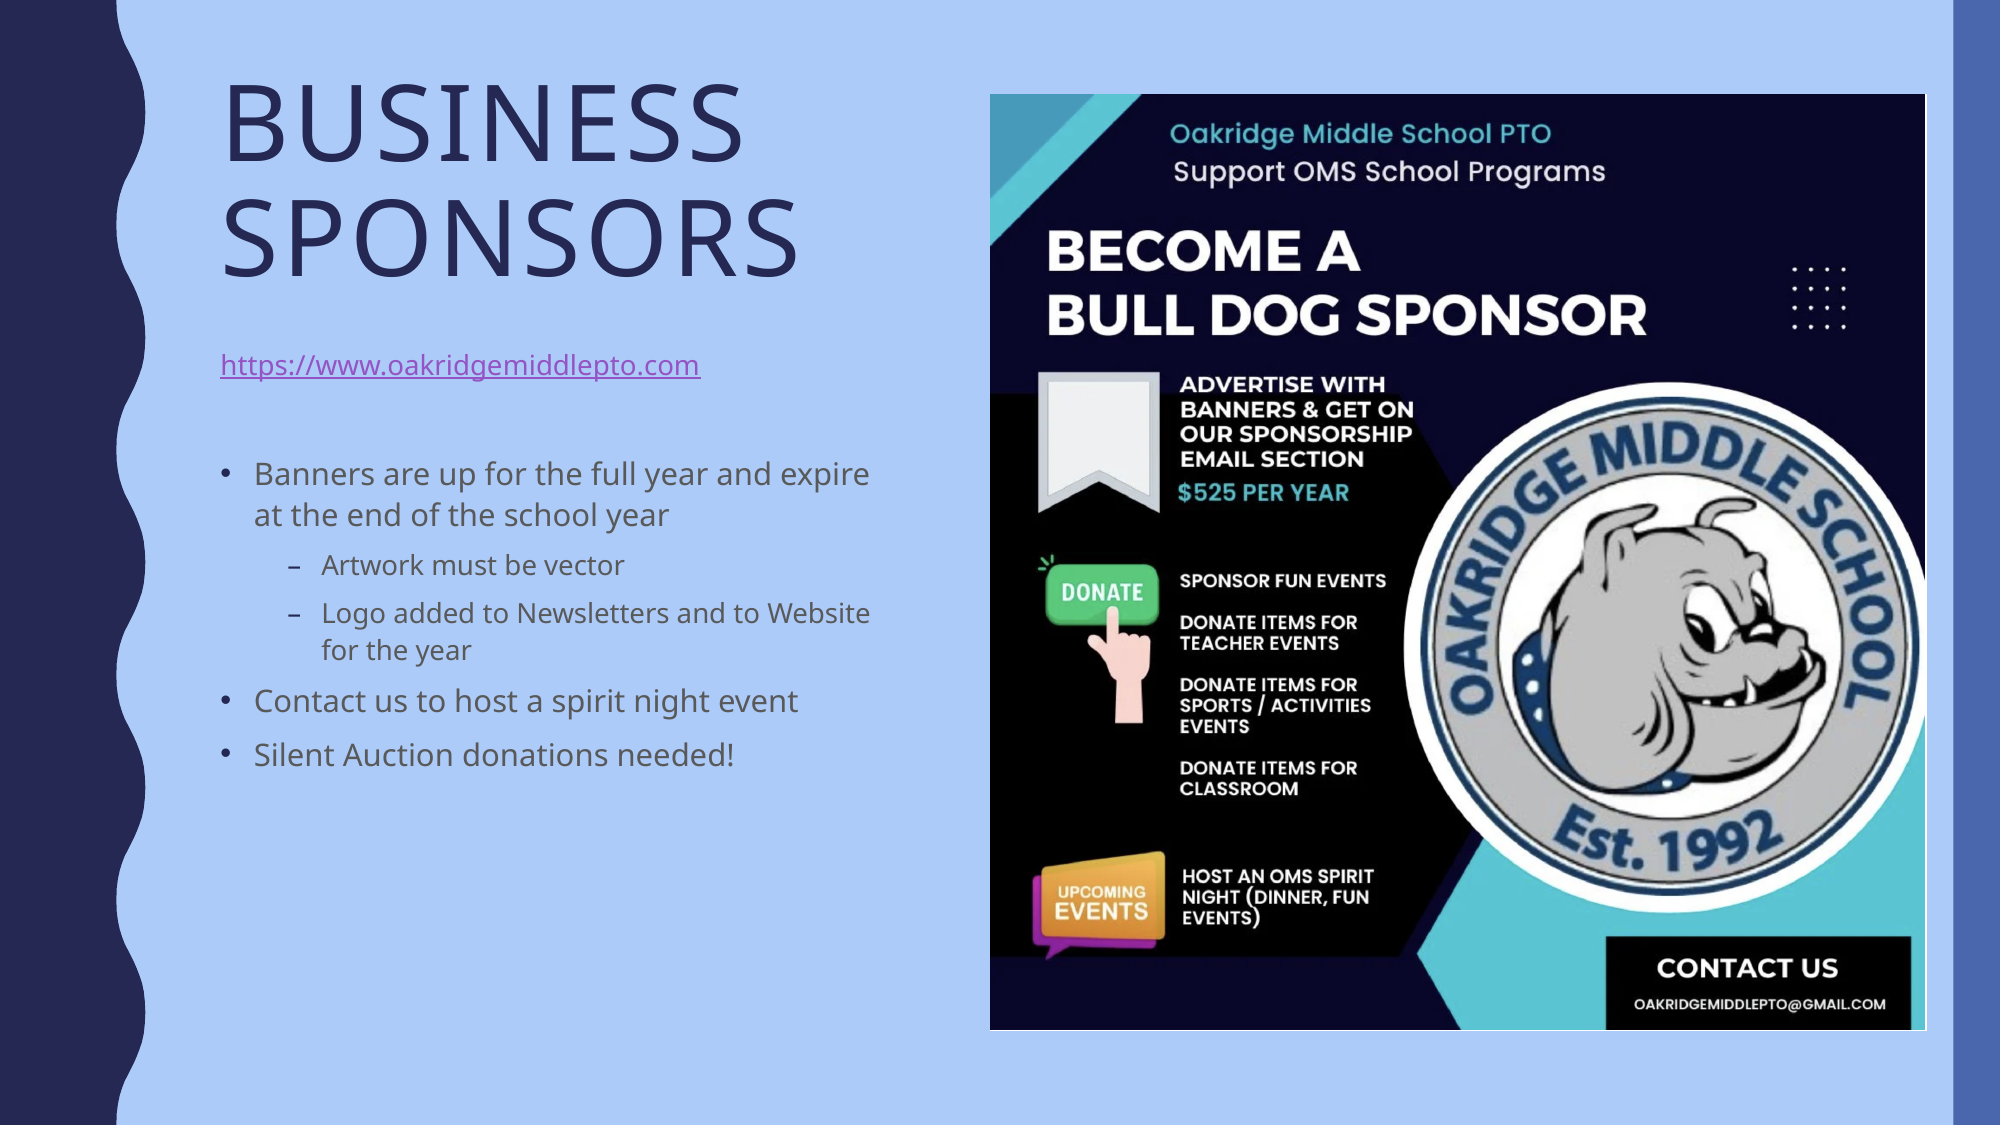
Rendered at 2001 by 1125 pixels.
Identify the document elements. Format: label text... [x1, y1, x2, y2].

list https://www.oakridgemiddlepto.com Banners are up for the full year and expire at the end of the school year Artwork must be vector Logo added to Newsletters and to Website for the year Contact us to host a spirit night event Silent Auction donations needed! [205, 336, 907, 783]
title Business Sponsors [205, 62, 1017, 308]
picture [990, 94, 1927, 1031]
